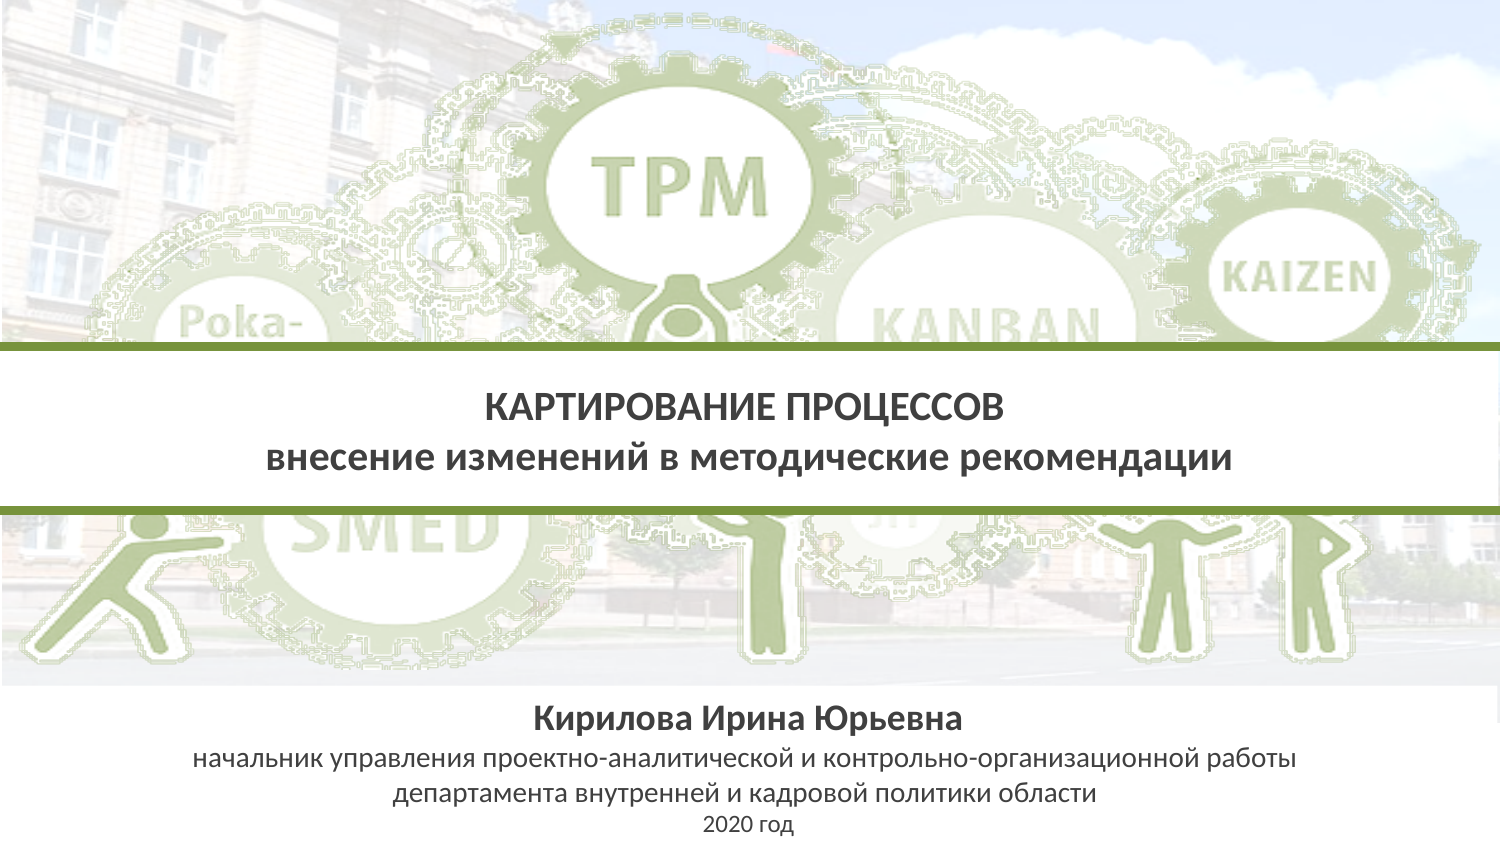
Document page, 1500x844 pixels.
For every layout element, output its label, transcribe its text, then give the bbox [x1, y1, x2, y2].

text_box Кирилова Ирина Юрьевна начальник управления проектно-аналитической и контрольно-организационной работы департамента внутренней и кадровой политики области 2020 год [0, 731, 1498, 844]
picture [1, 347, 1500, 510]
picture [1, 0, 1500, 346]
picture [1, 511, 1500, 724]
